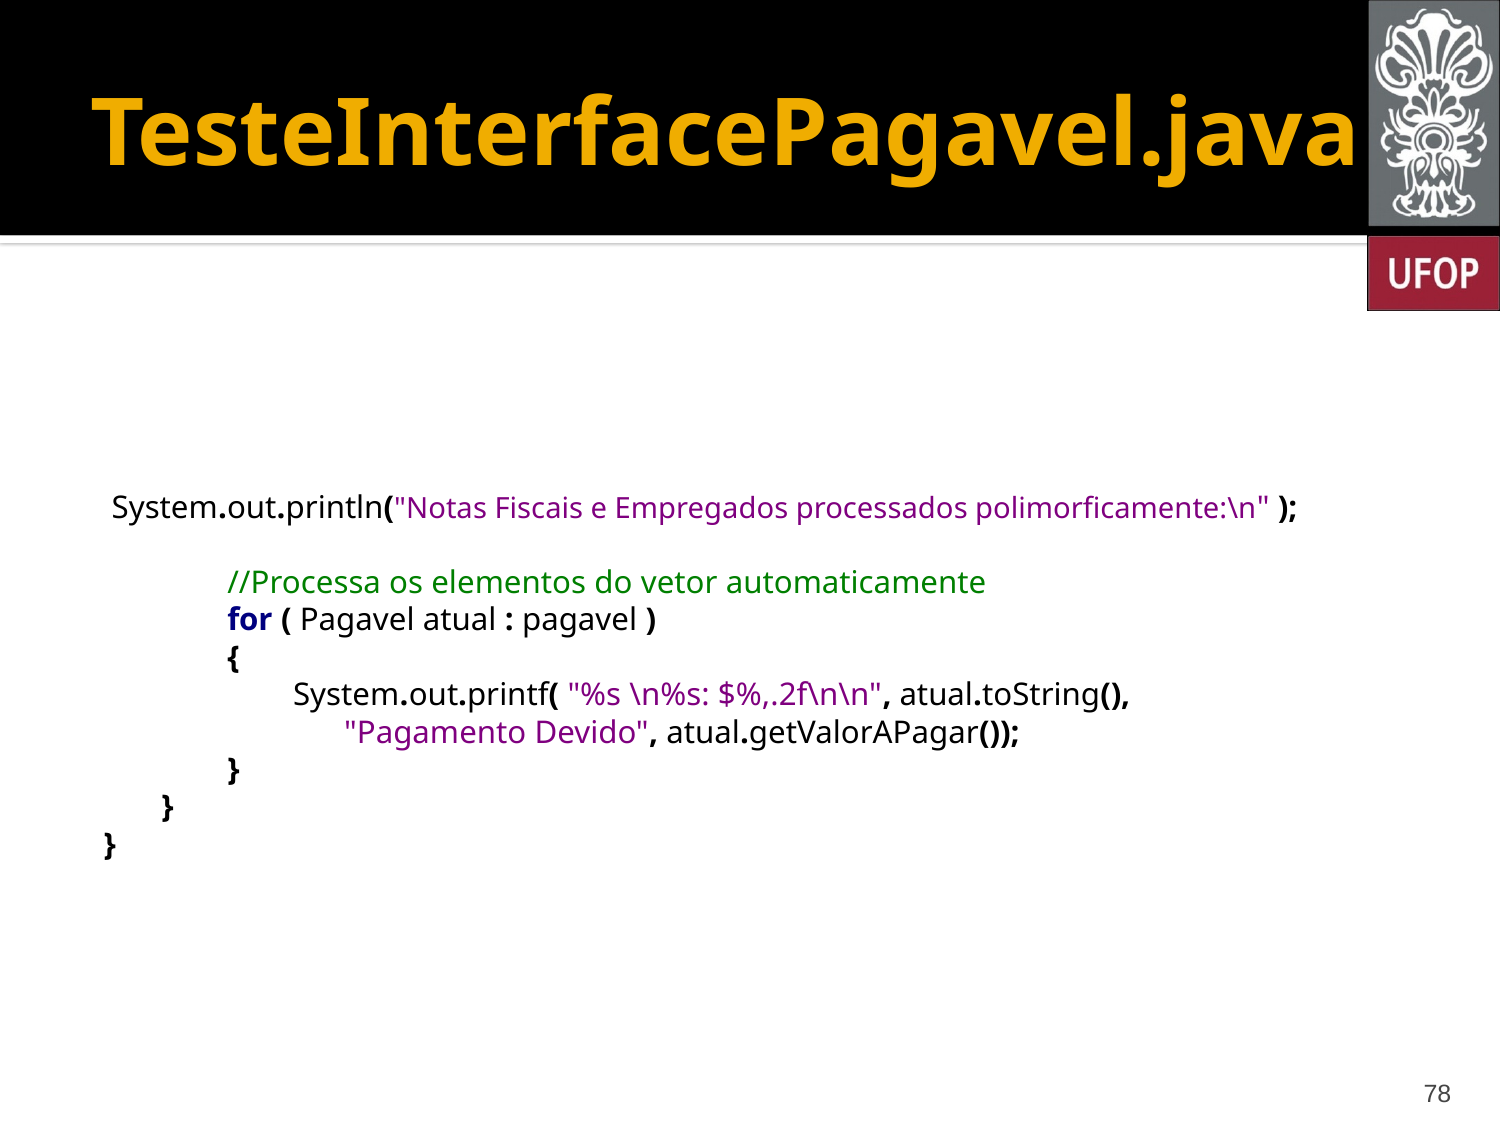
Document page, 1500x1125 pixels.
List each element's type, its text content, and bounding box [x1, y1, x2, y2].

picture [1367, 0, 1500, 311]
list System.out.println("Notas Fiscais e Empregados processados polimorficamente:\n" ); //Processa os elementos do vetor automaticamente for ( Pagavel atual : pagavel ) { System.out.printf( "%s \n%s: $%,.2f\n\n", atual.toString(), "Pagamento Devido", atual.getValorAPagar()); } } } [75, 291, 1425, 1050]
slide_number 78 [1345, 1062, 1467, 1108]
title TesteInterfacePagavel.java [75, 25, 1370, 231]
